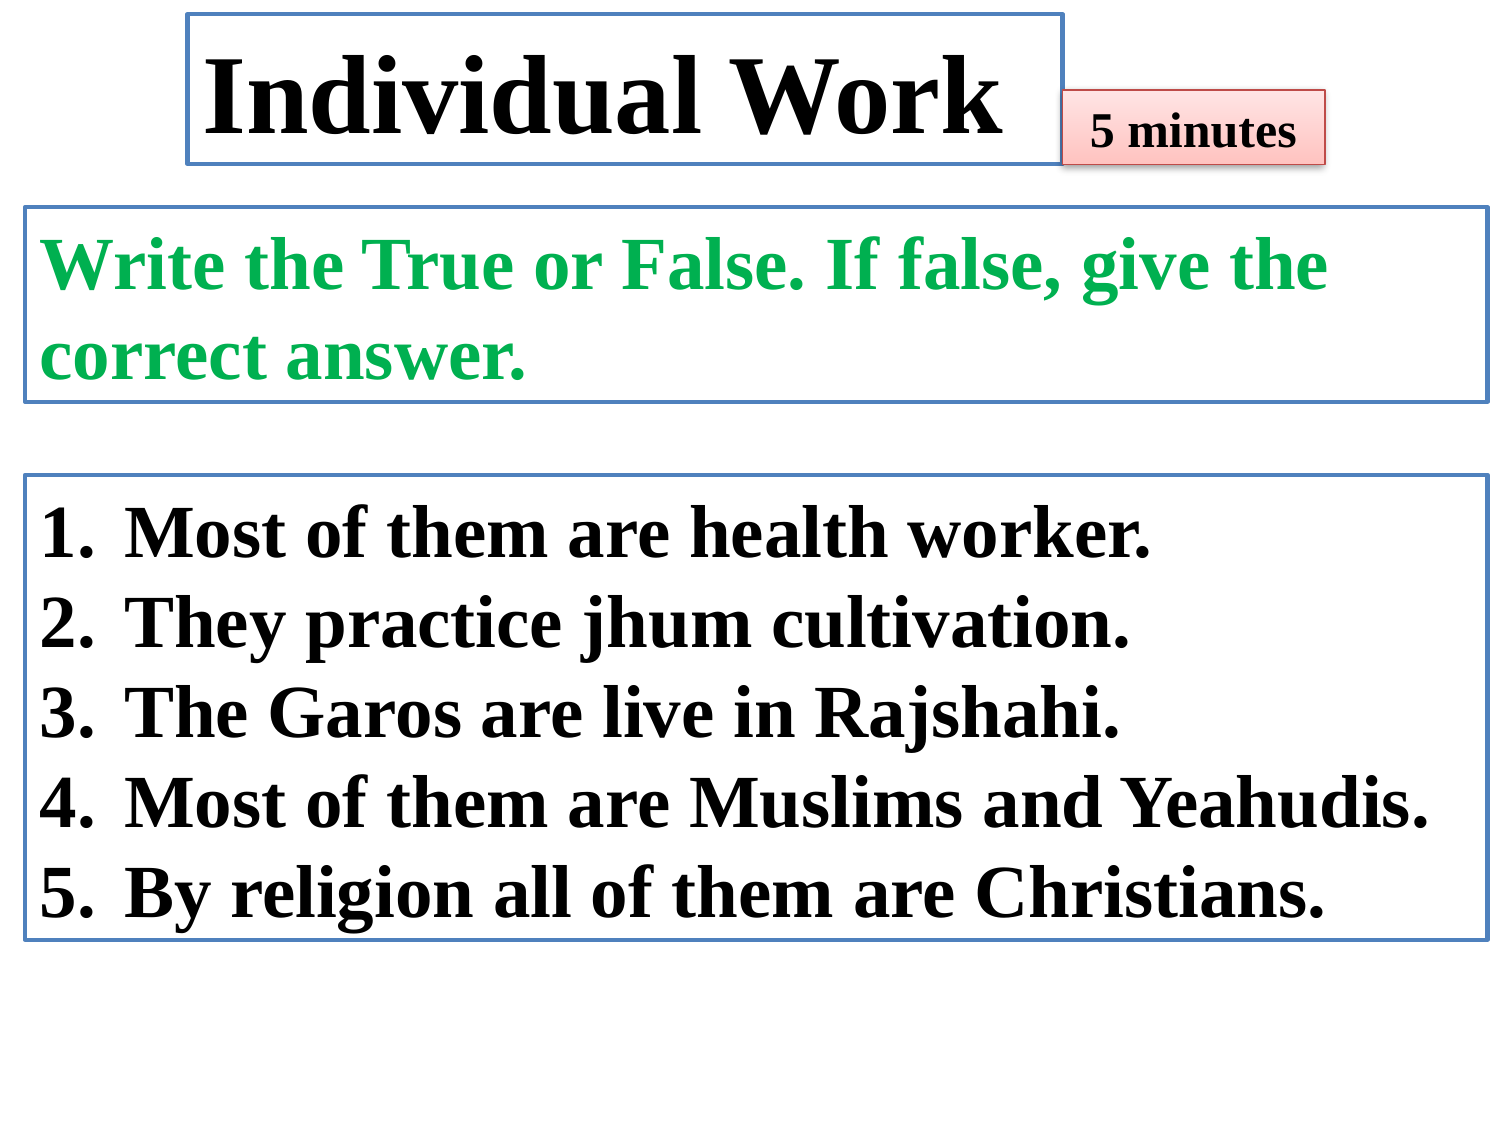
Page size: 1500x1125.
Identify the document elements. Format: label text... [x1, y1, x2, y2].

text_box Write the True or False. If false, give the correct answer. [23, 205, 1490, 404]
text_box Individual Work [185, 12, 1065, 166]
text_box 5 minutes [1062, 89, 1326, 165]
text_box Most of them are health worker. They practice jhum cultivation. The Garos are live in Rajshahi. Most of them are Muslims and Yeahudis. By religion all of them are Christians. [23, 473, 1490, 942]
